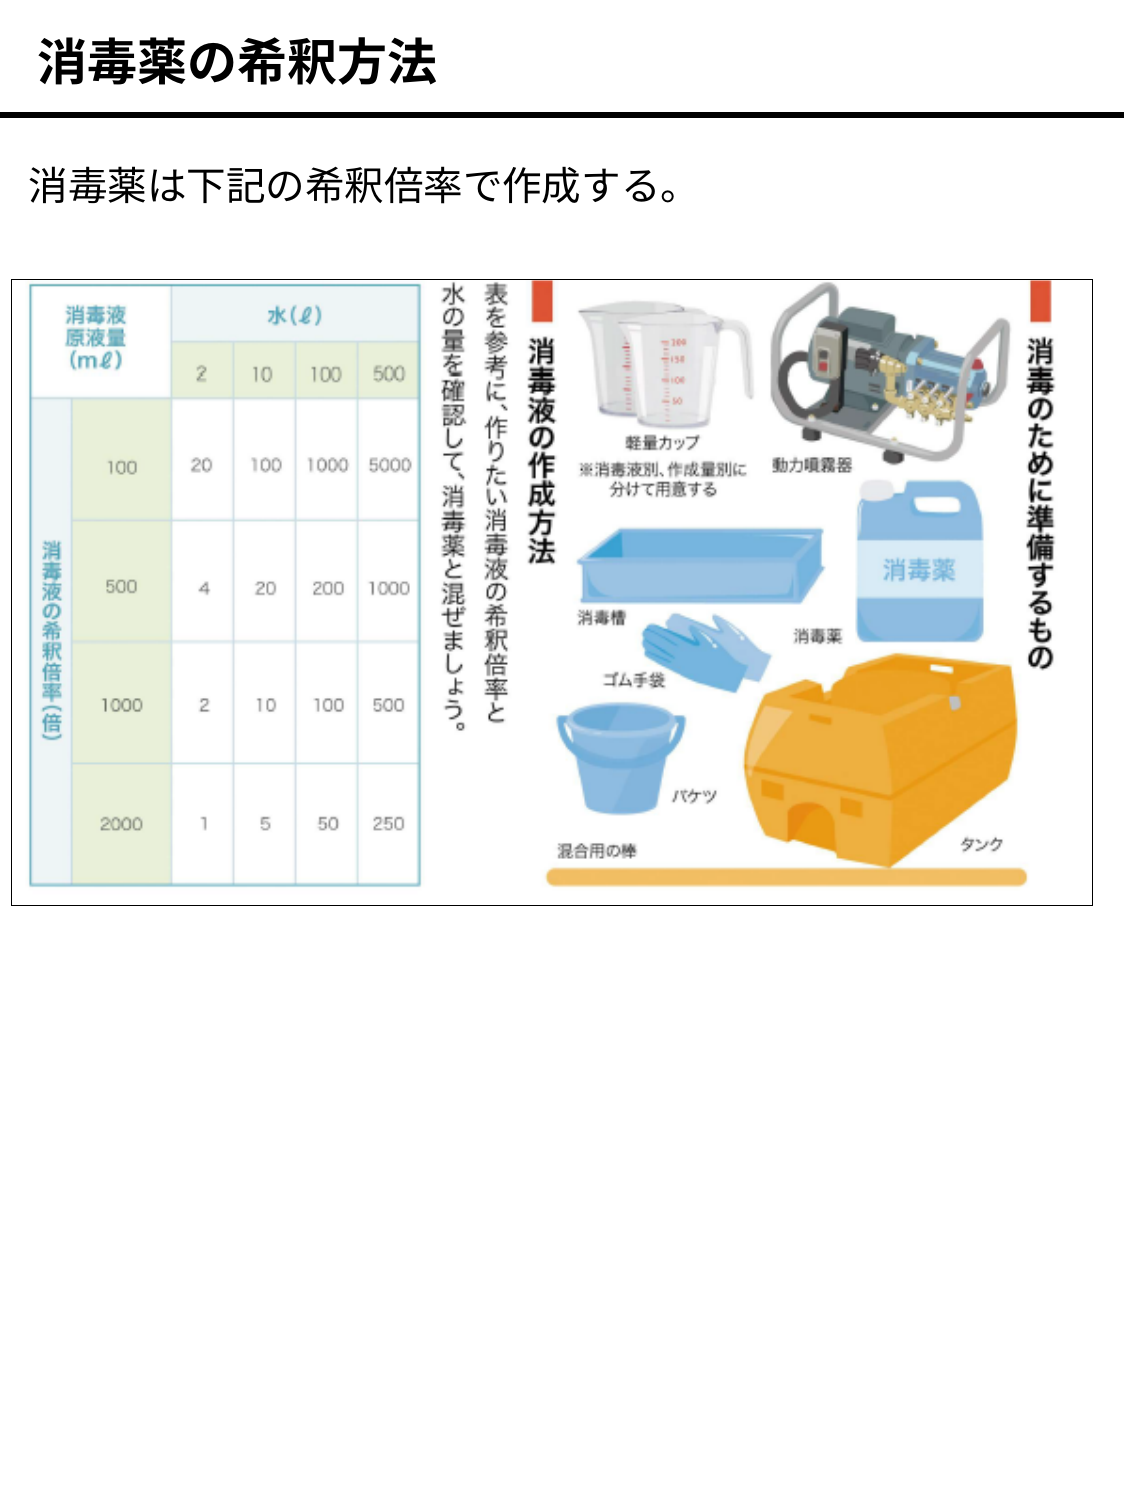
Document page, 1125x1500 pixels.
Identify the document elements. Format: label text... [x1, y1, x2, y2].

text_box 消毒薬の希釈方法 [19, 21, 799, 100]
picture [11, 279, 1094, 906]
text_box 消毒薬は下記の希釈倍率で作成する。 [9, 148, 1116, 280]
